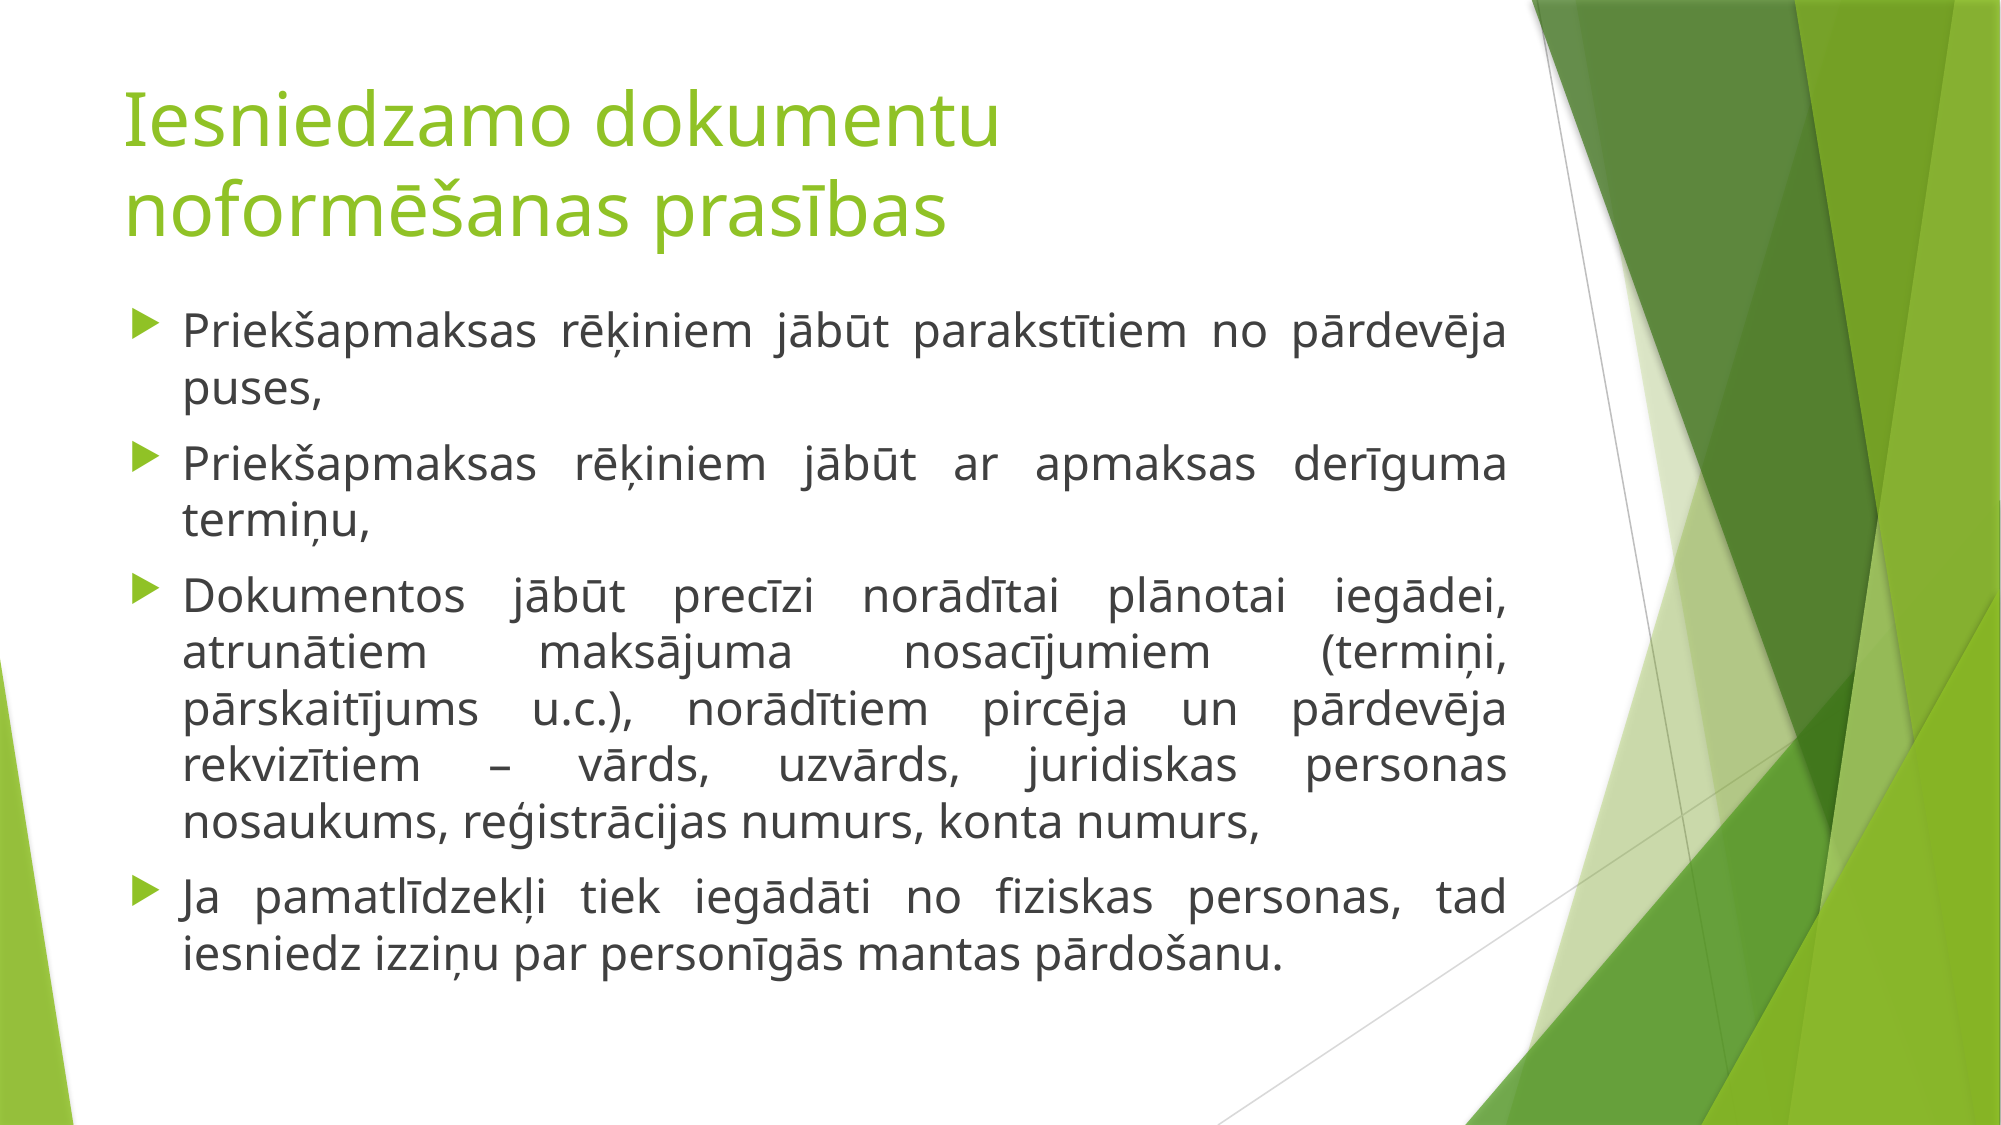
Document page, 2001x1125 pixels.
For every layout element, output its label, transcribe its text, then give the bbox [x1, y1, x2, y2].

list Priekšapmaksas rēķiniem jābūt parakstītiem no pārdevēja puses, Priekšapmaksas rēķiniem jābūt ar apmaksas derīguma termiņu, Dokumentos jābūt precīzi norādītai plānotai iegādei, atrunātiem maksājuma nosacījumiem (termiņi, pārskaitījums u.c.), norādītiem pircēja un pārdevēja rekvizītiem – vārds, uzvārds, juridiskas personas nosaukums, reģistrācijas numurs, konta numurs, Ja pamatlīdzekļi tiek iegādāti no fiziskas personas, tad iesniedz izziņu par personīgās mantas pārdošanu. [113, 293, 1525, 988]
title Iesniedzamo dokumentu noformēšanas prasības [108, 63, 1519, 281]
